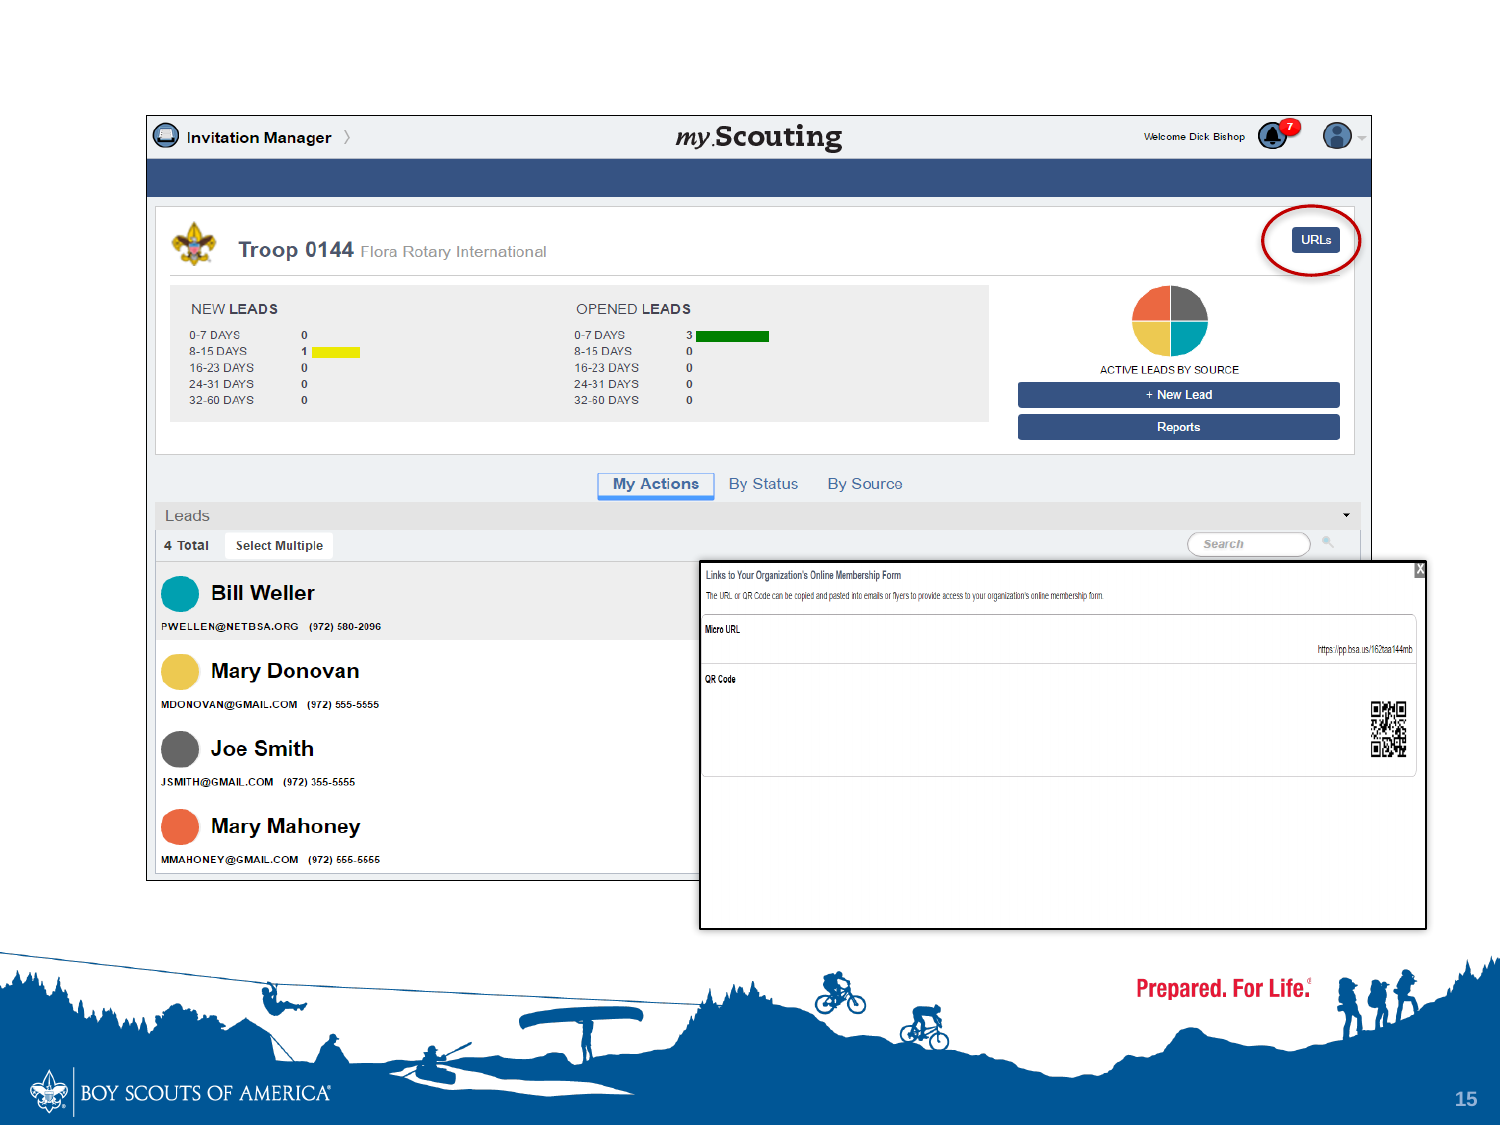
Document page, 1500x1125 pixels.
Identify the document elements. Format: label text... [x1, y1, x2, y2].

picture [0, 952, 1500, 1125]
picture [146, 115, 1426, 929]
slide_number 15 [1425, 1067, 1493, 1125]
